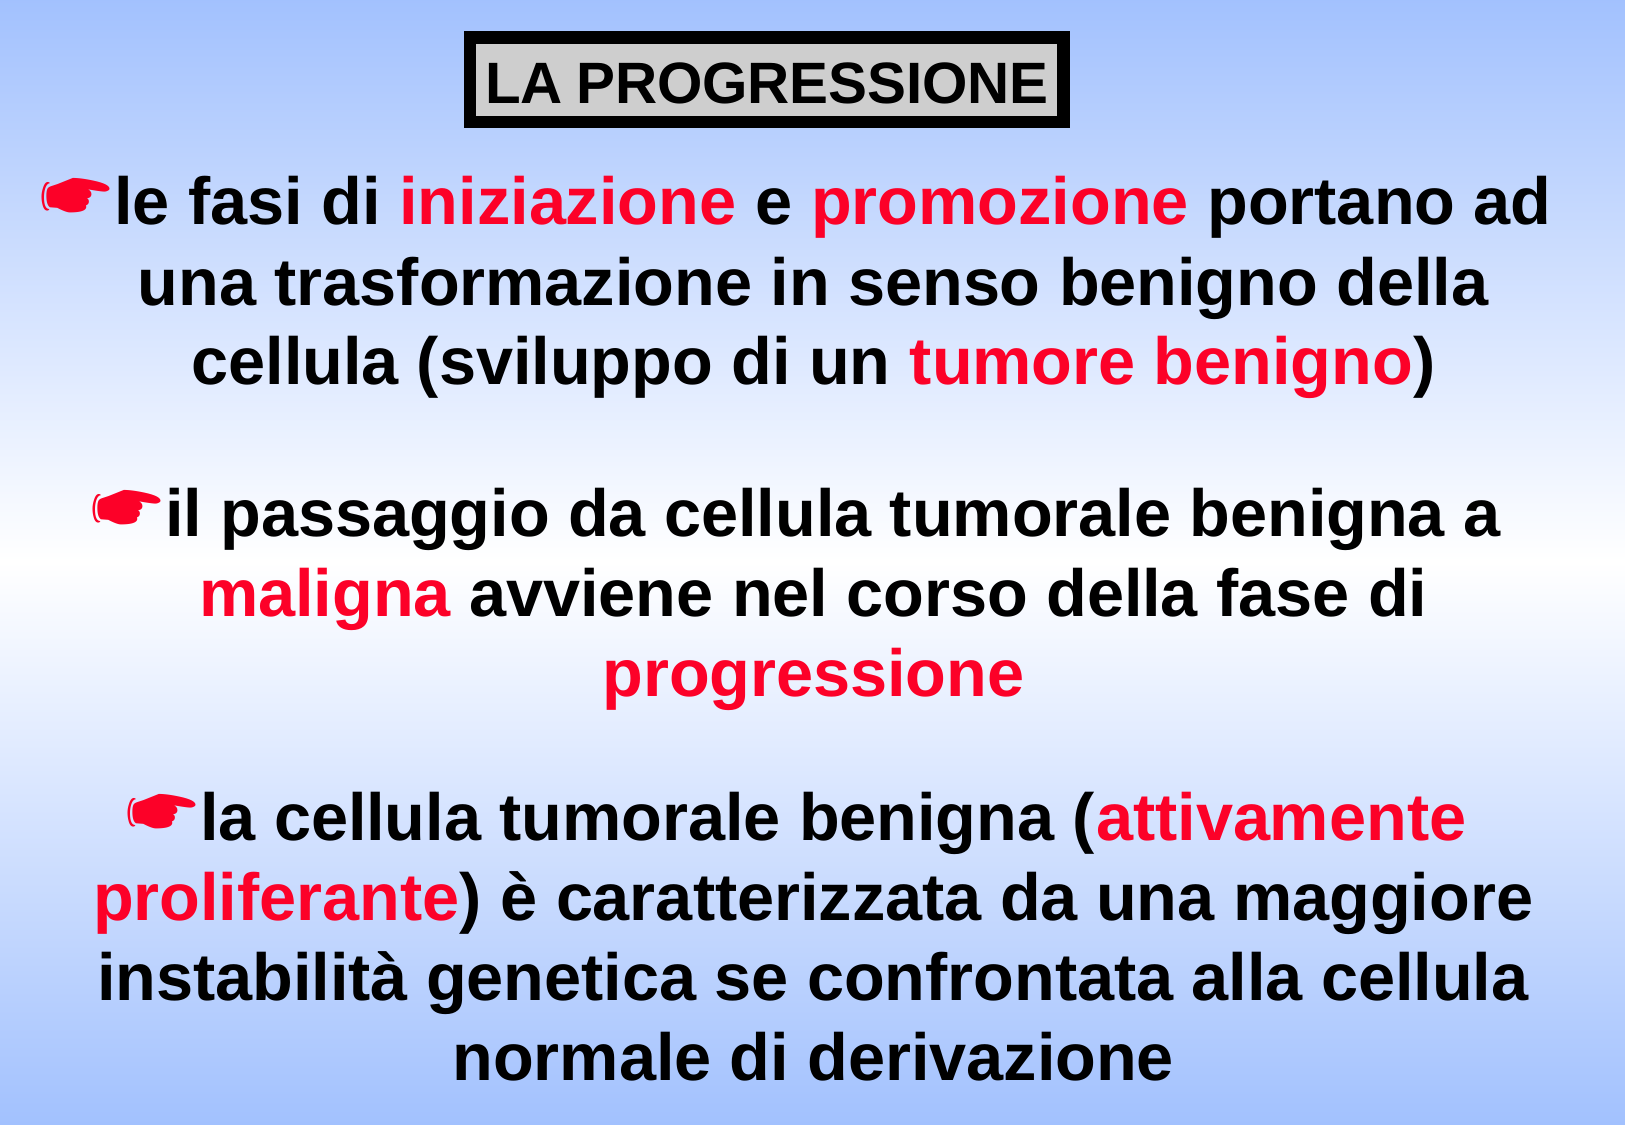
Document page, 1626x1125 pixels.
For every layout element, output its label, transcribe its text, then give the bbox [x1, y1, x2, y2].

text_box le fasi di iniziazione e promozione portano ad una trasformazione in senso benigno della cellula (sviluppo di un tumore benigno) il passaggio da cellula tumorale benigna a maligna avviene nel corso della fase di progressione la cellula tumorale benigna (attivamente proliferante) è caratterizzata da una maggiore instabilità genetica se confrontata alla cellula normale di derivazione [0, 151, 1592, 1102]
text_box [0, 0, 1625, 1125]
text_box LA PROGRESSIONE [470, 37, 1064, 122]
